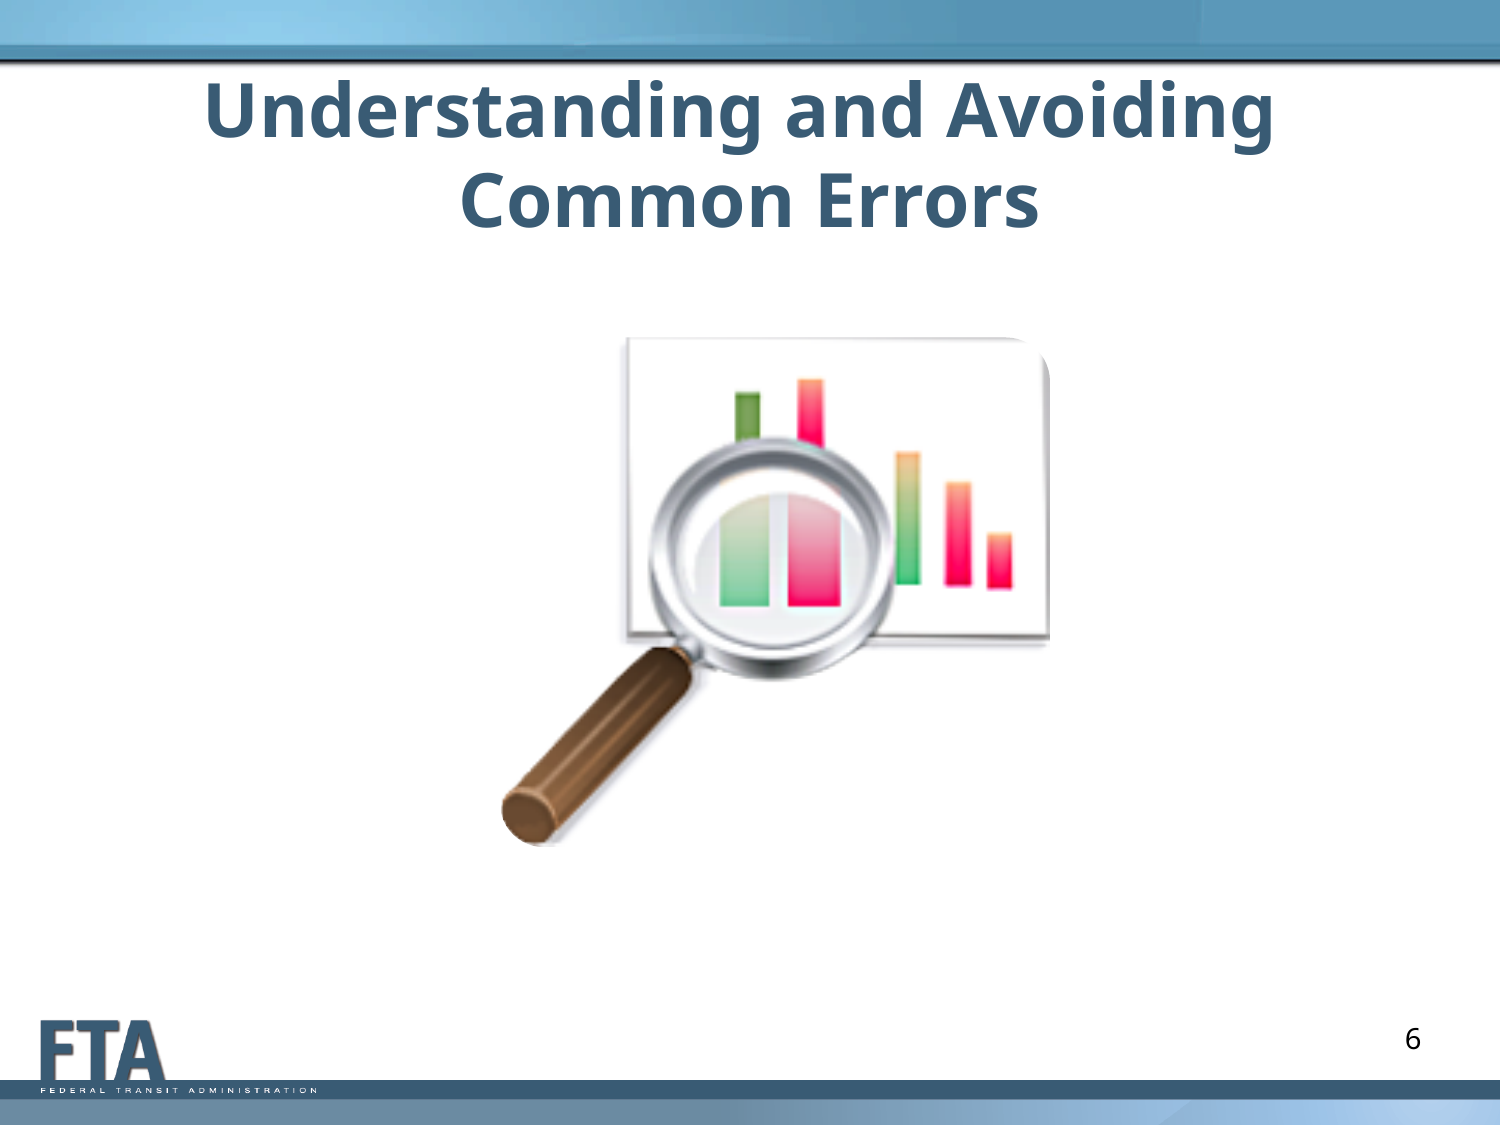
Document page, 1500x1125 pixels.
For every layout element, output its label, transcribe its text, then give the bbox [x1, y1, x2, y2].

slide_number 6 [1389, 1012, 1476, 1073]
picture [0, 1013, 1500, 1125]
title Understanding and Avoiding Common Errors [74, 71, 1426, 233]
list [499, 337, 1051, 848]
picture [0, 0, 1500, 72]
